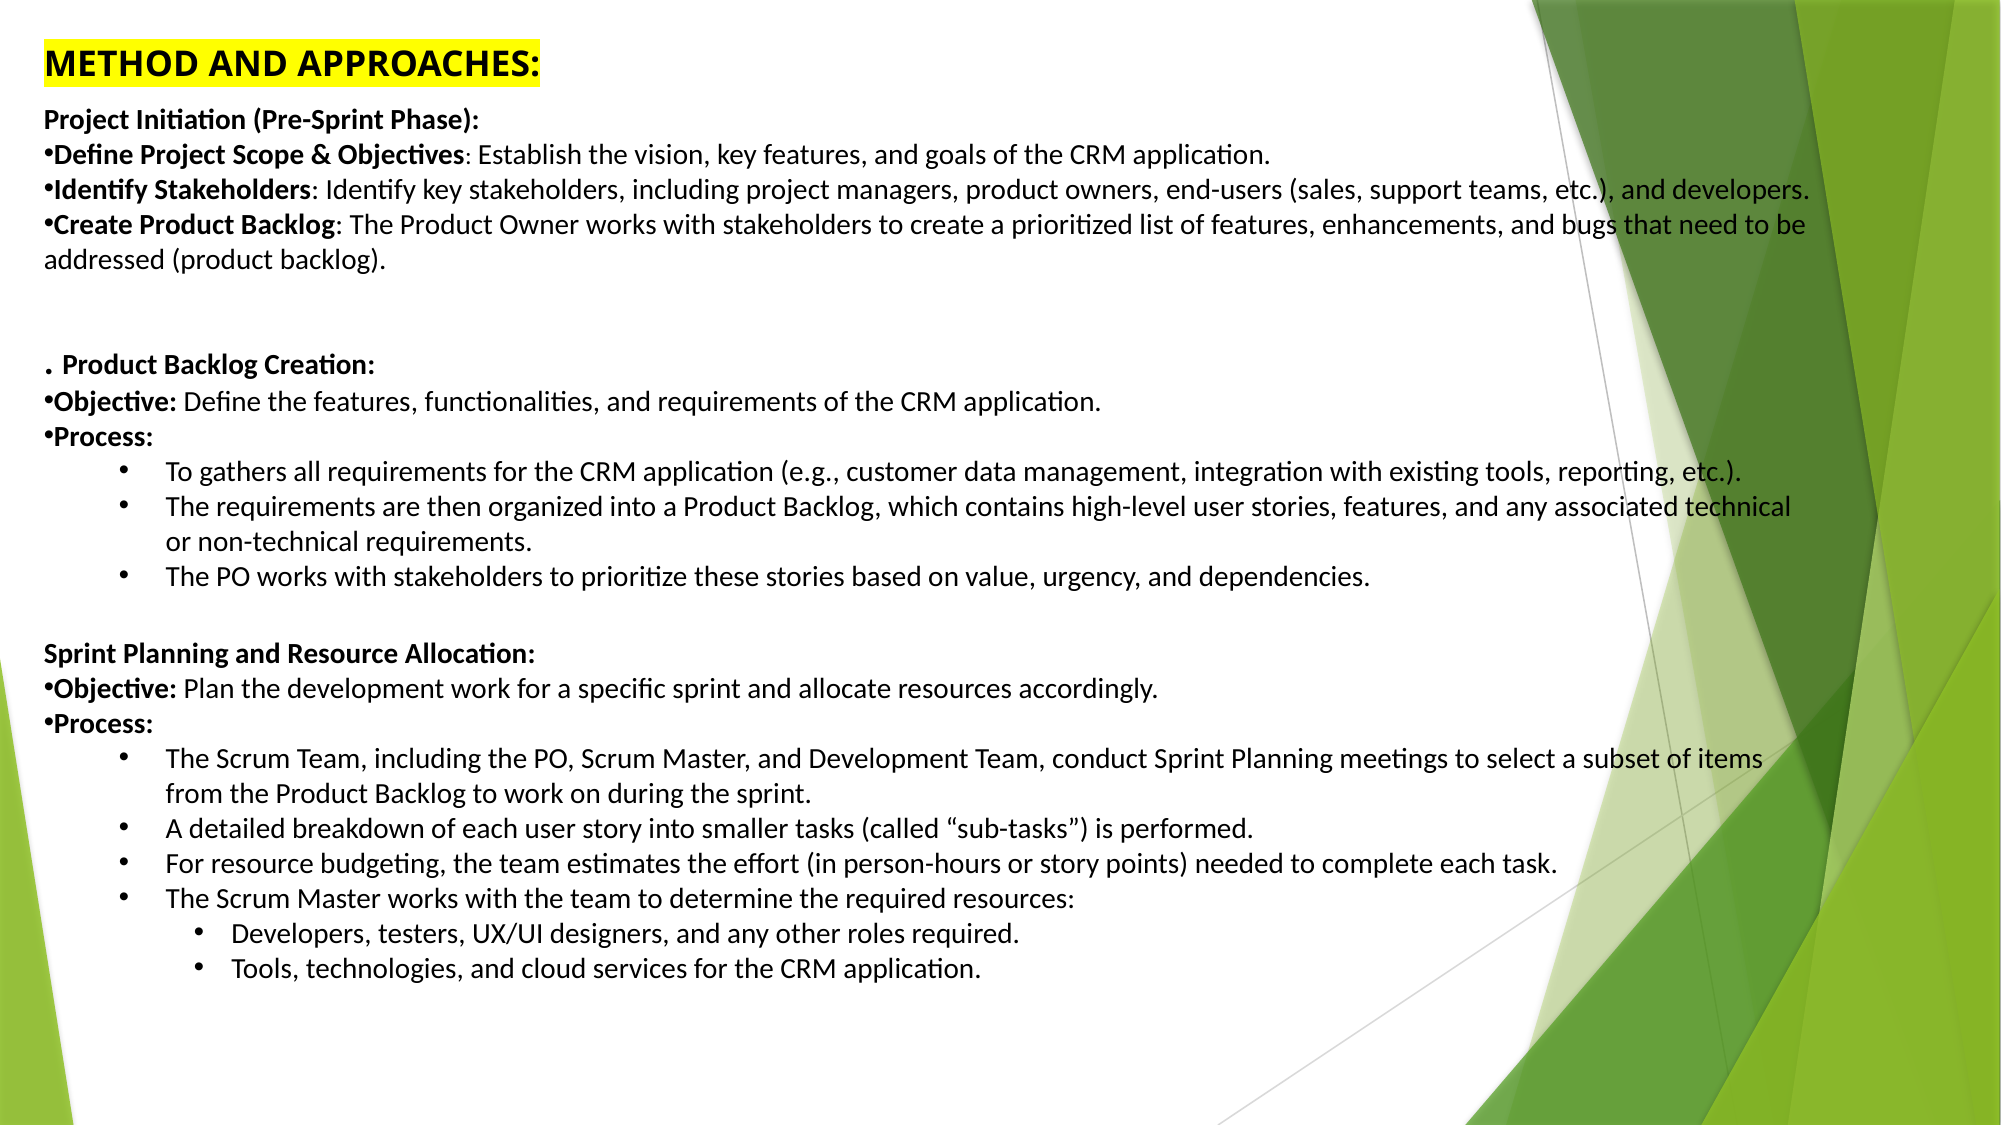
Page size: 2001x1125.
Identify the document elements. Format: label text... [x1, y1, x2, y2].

text_box METHOD AND APPROACHES: Project Initiation (Pre-Sprint Phase): Define Project Scope & Objectives: Establish the vision, key features, and goals of the CRM application. Identify Stakeholders: Identify key stakeholders, including project managers, product owners, end-users (sales, support teams, etc.), and developers. Create Product Backlog: The Product Owner works with stakeholders to create a prioritized list of features, enhancements, and bugs that need to be addressed (product backlog). . Product Backlog Creation: Objective: Define the features, functionalities, and requirements of the CRM application. Process: To gathers all requirements for the CRM application (e.g., customer data management, integration with existing tools, reporting, etc.). The requirements are then organized into a Product Backlog, which contains high-level user stories, features, and any associated technical or non-technical requirements. The PO works with stakeholders to prioritize these stories based on value, urgency, and dependencies. Sprint Planning and Resource Allocation: Objective: Plan the development work for a specific sprint and allocate resources accordingly. Process: The Scrum Team, including the PO, Scrum Master, and Development Team, conduct Sprint Planning meetings to select a subset of items from the Product Backlog to work on during the sprint. A detailed breakdown of each user story into smaller tasks (called “sub-tasks”) is performed. For resource budgeting, the team estimates the effort (in person-hours or story points) needed to complete each task. The Scrum Master works with the team to determine the required resources: Developers, testers, UX/UI designers, and any other roles required. Tools, technologies, and cloud services for the CRM application. [29, 30, 1828, 1034]
